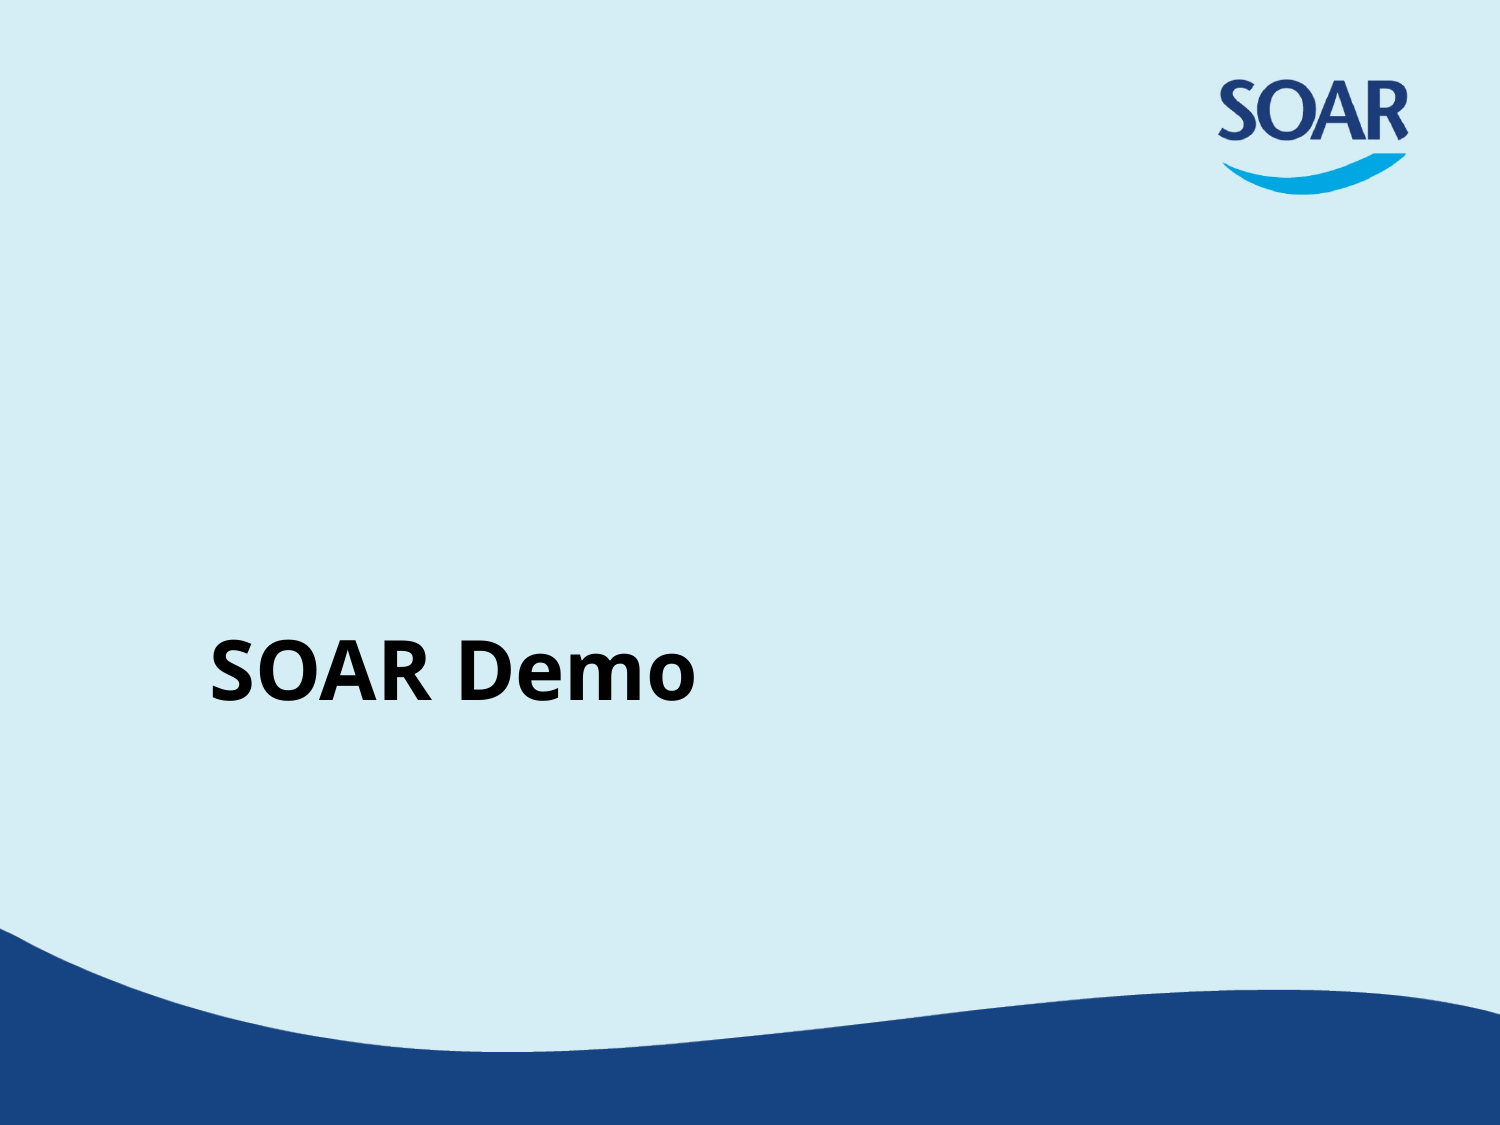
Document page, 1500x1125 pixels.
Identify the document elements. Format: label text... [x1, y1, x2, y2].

picture [1200, 60, 1428, 218]
list SOAR Demo [194, 609, 1414, 864]
picture [0, 880, 1500, 1125]
